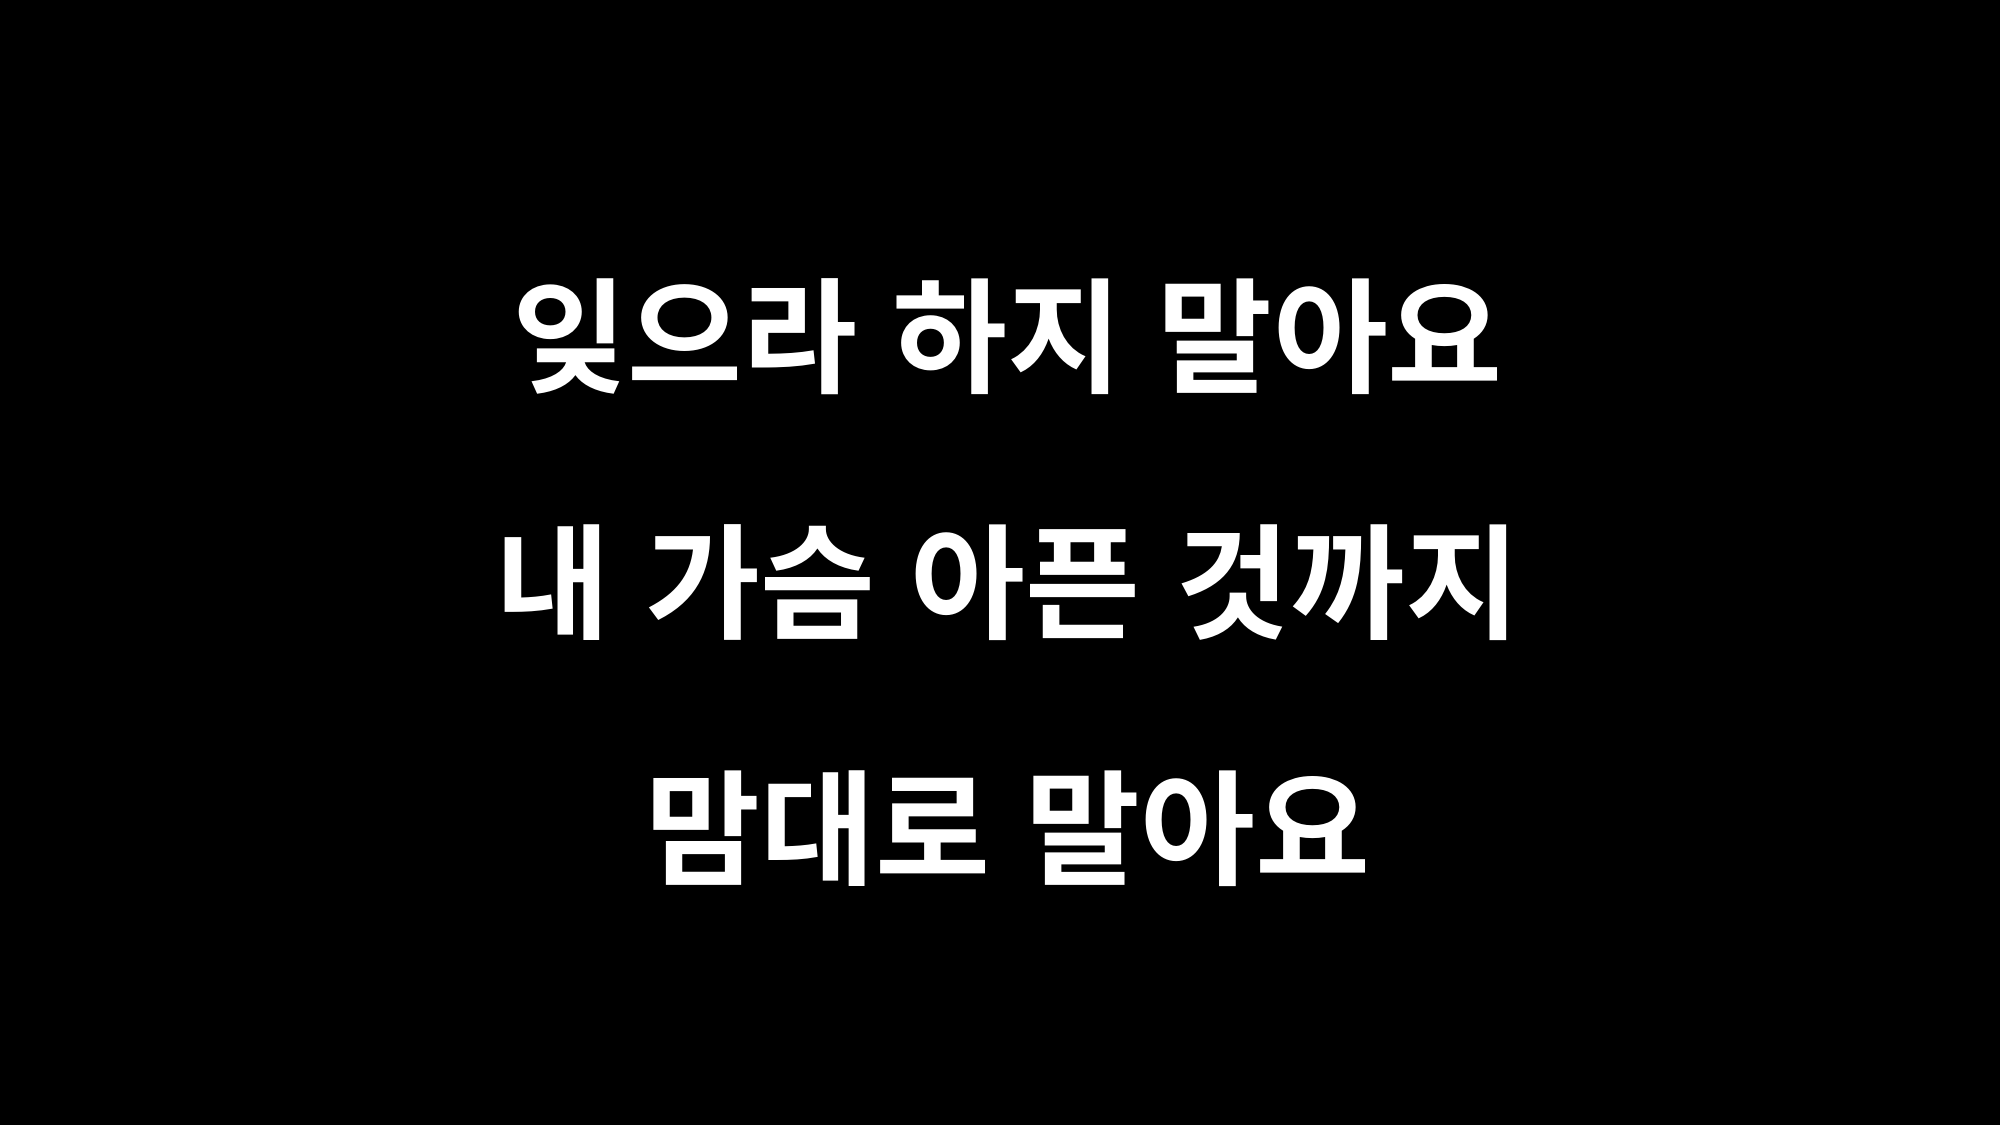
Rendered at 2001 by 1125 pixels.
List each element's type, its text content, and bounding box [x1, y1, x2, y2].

list 잊으라 하지 말아요 내 가슴 아픈 것까지 맘대로 말아요 [0, 0, 2000, 1105]
